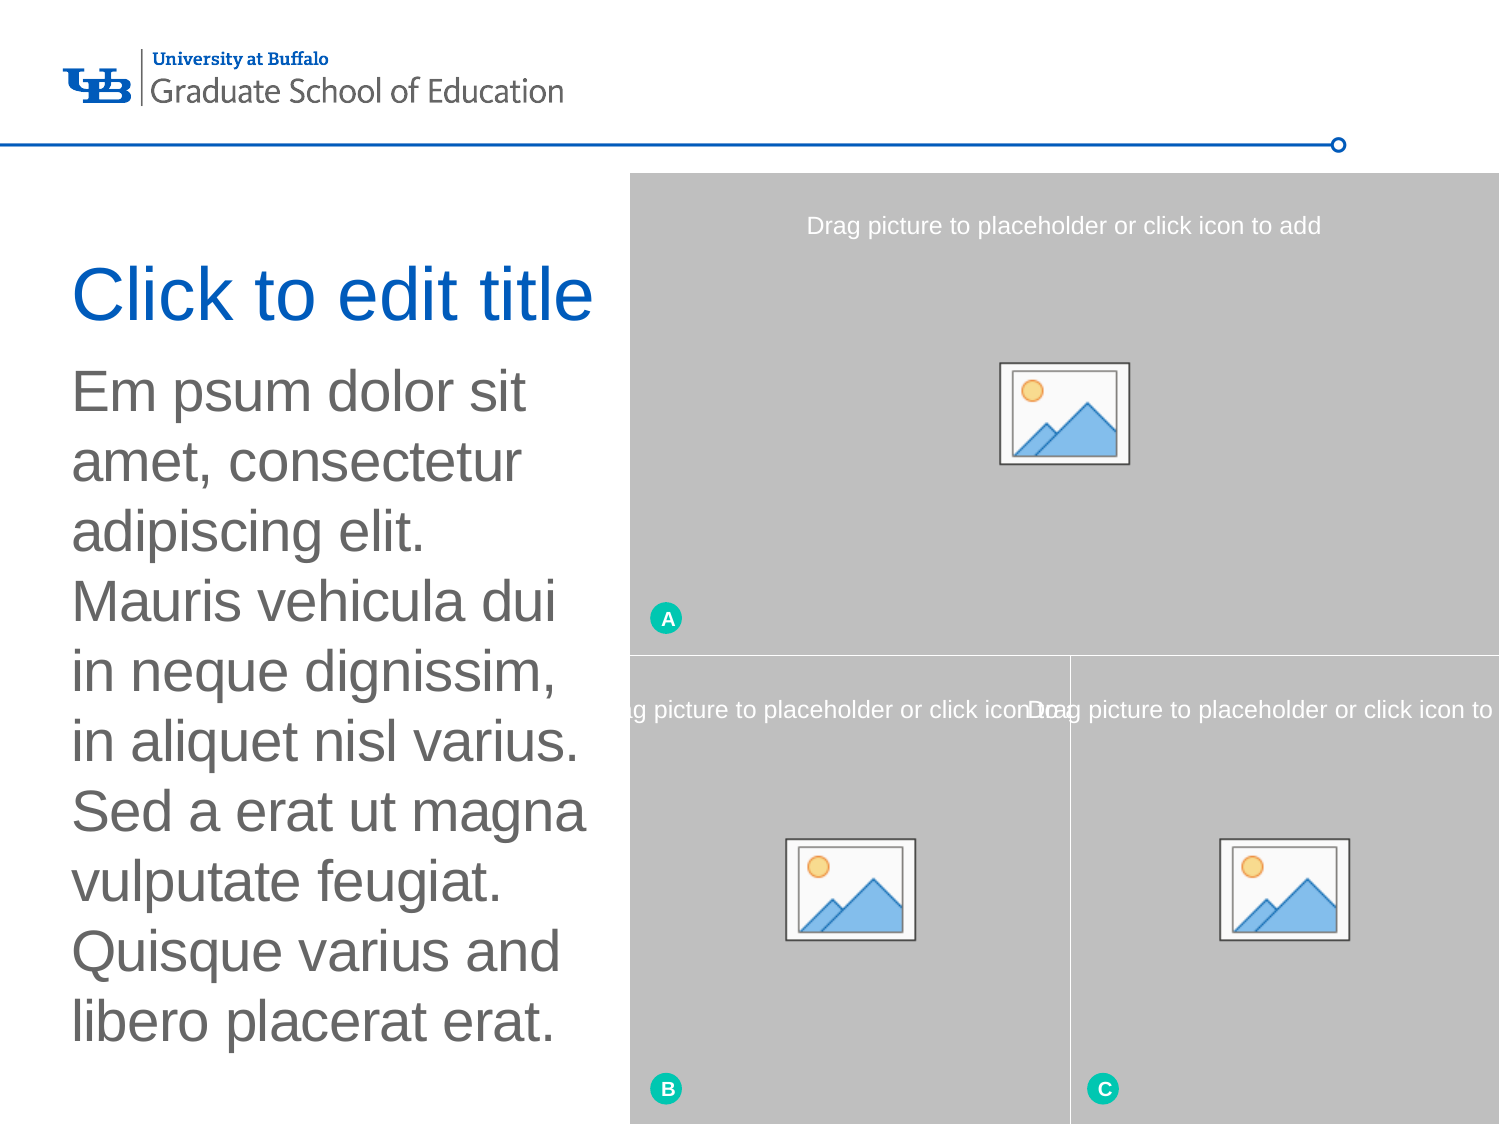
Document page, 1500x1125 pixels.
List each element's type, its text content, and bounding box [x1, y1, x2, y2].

title Click to edit title [55, 202, 614, 345]
picture [0, 0, 1500, 1125]
list Em psum dolor sit amet, consectetur adipiscing elit. Mauris vehicula dui in neque dignissim, in aliquet nisl varius. Sed a erat ut magna vulputate feugiat. Quisque varius and libero placerat erat. [56, 345, 614, 800]
